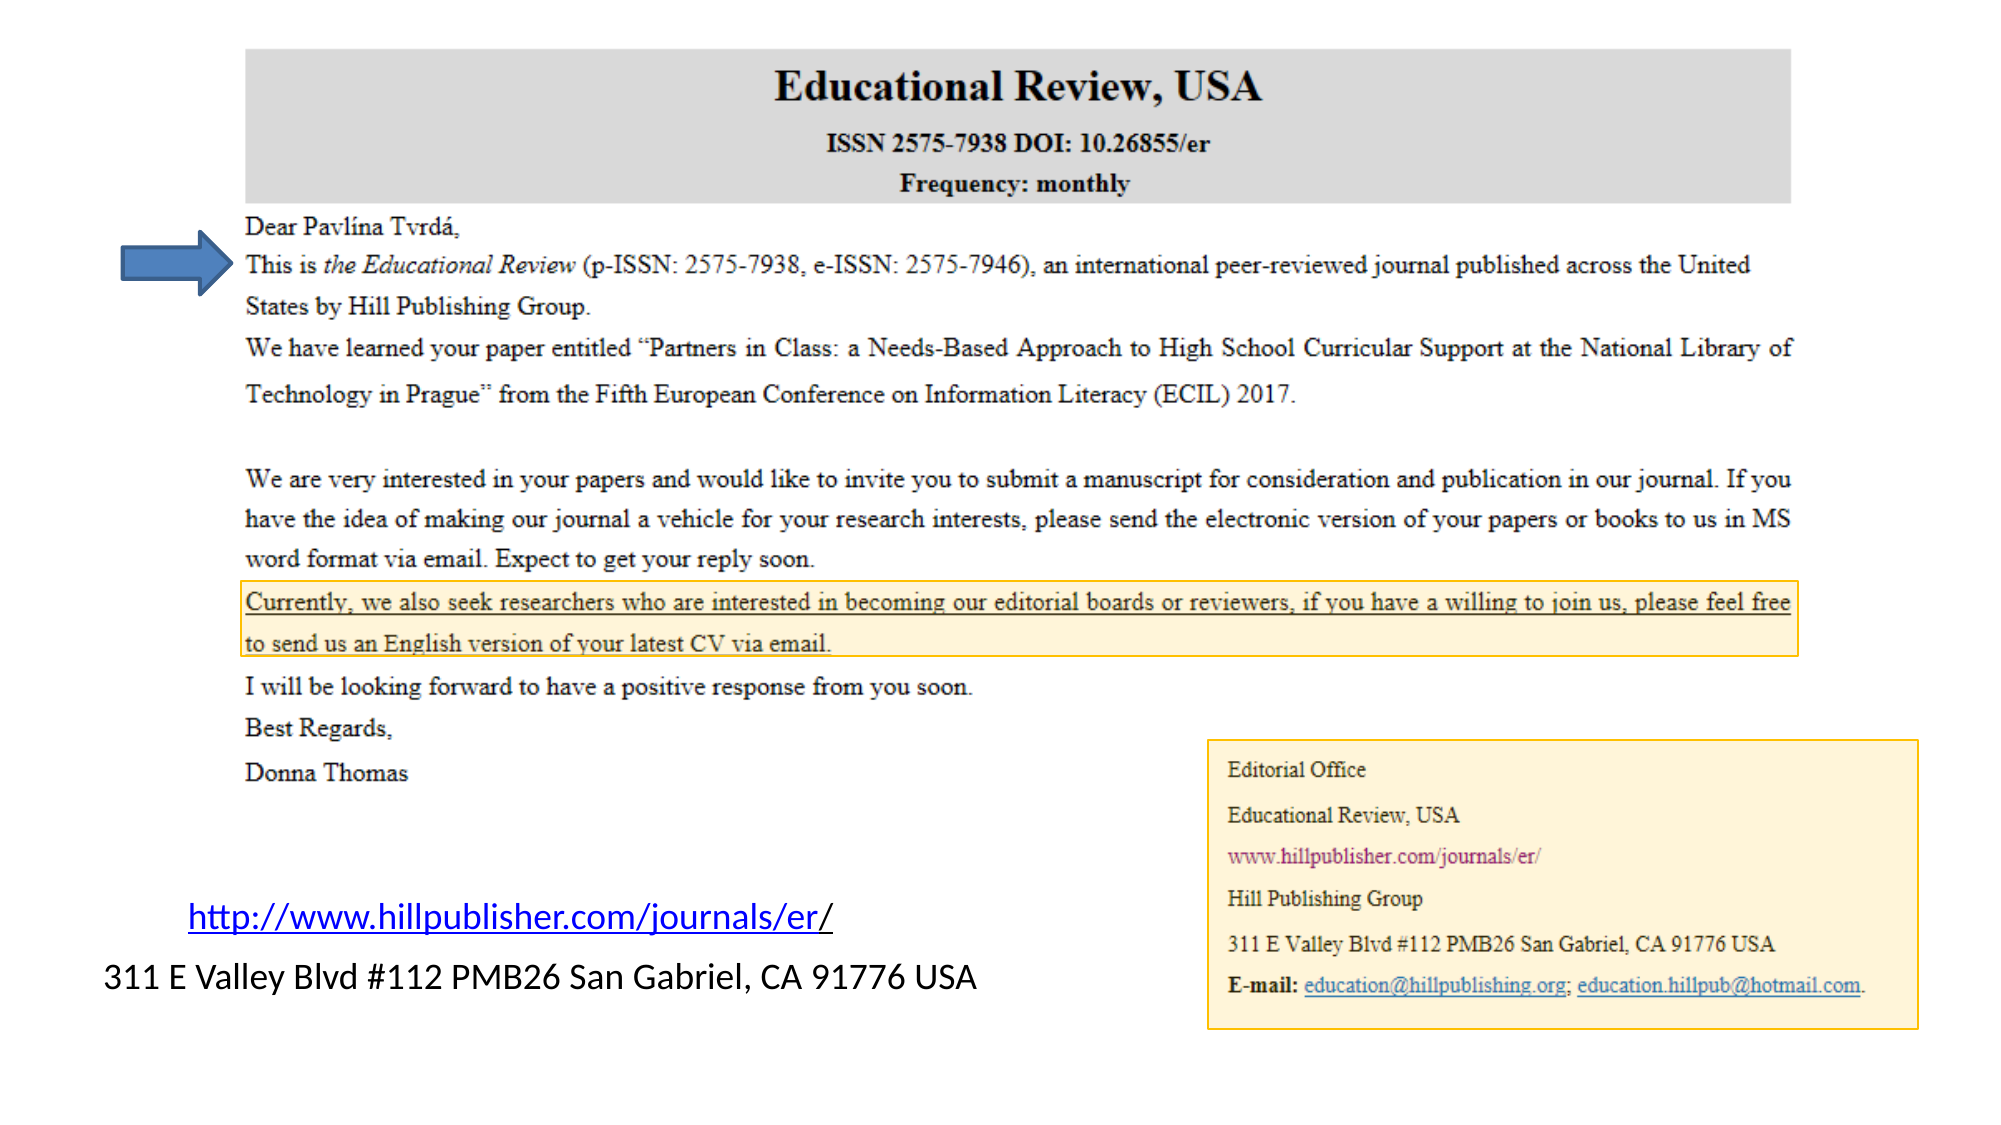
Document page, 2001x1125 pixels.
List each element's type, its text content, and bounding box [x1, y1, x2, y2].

text_box http://www.hillpublisher.com/journals/er/ [173, 884, 857, 944]
text_box [120, 229, 234, 297]
picture [244, 46, 1914, 1010]
text_box [1206, 738, 1920, 1031]
text_box 311 E Valley Blvd #112 PMB26 San Gabriel, CA 91776 USA [88, 944, 1038, 1005]
